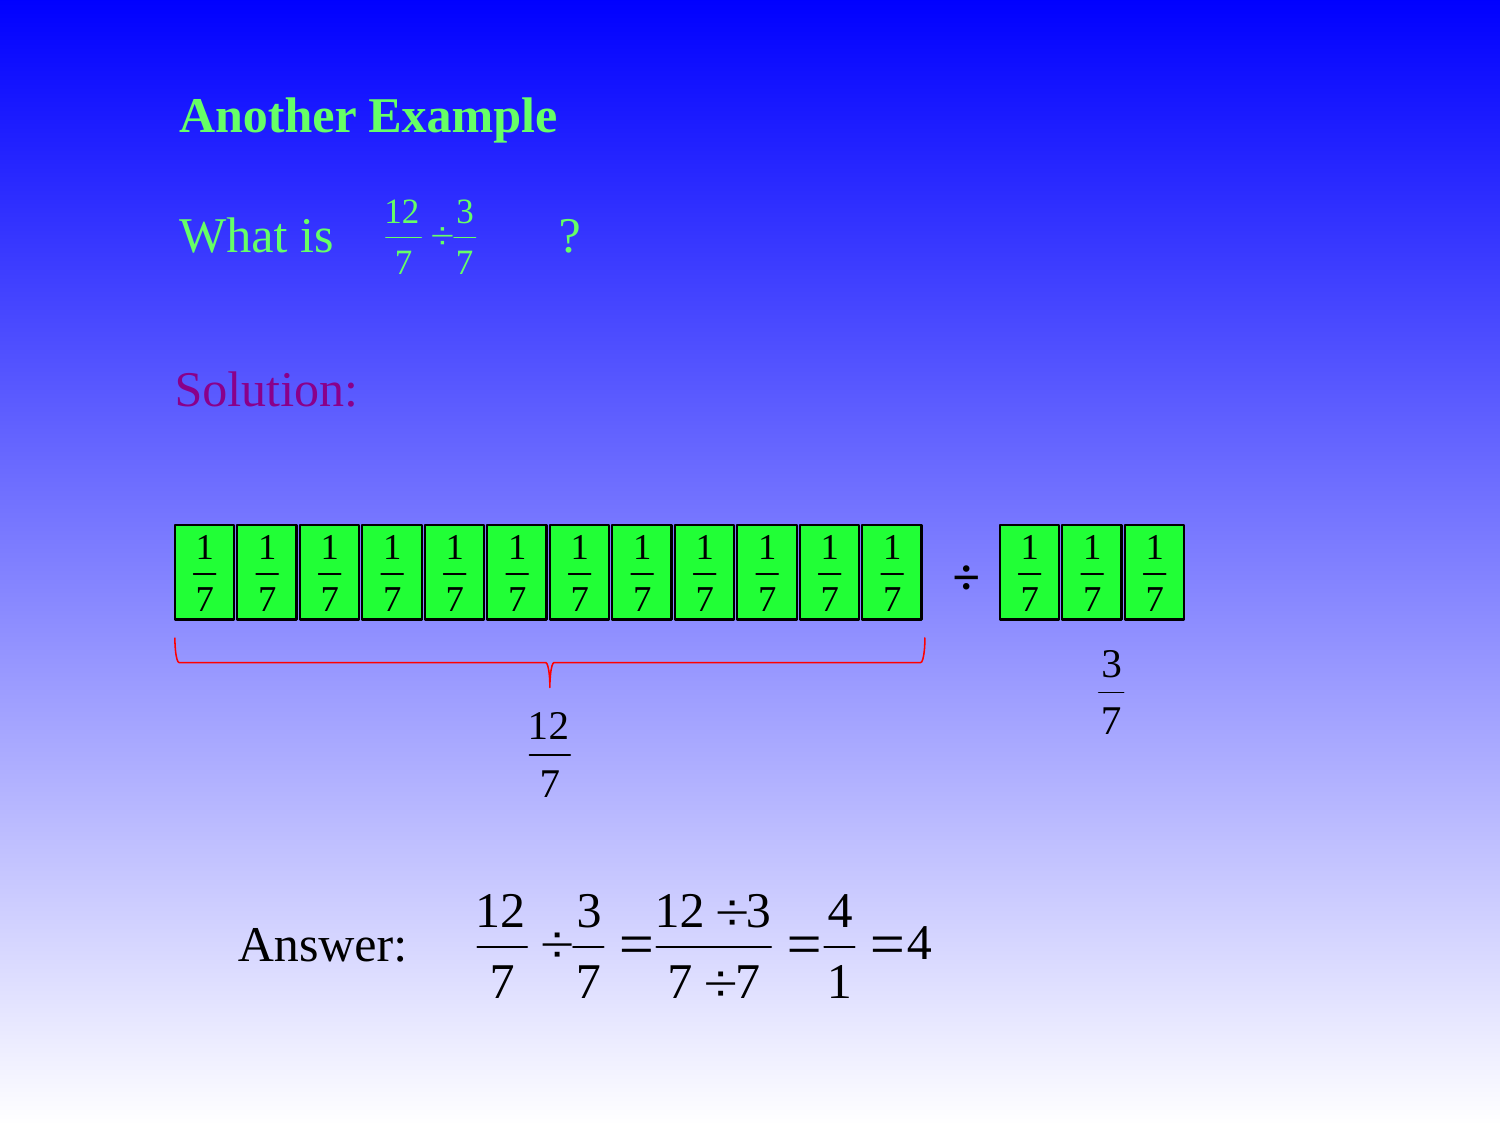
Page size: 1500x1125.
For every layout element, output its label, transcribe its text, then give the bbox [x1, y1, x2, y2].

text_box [1091, 637, 1134, 744]
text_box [174, 524, 360, 620]
text_box Answer: [223, 904, 423, 980]
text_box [468, 879, 941, 1010]
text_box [522, 700, 578, 807]
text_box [362, 524, 547, 620]
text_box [999, 524, 1185, 620]
text_box [174, 637, 926, 689]
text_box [379, 189, 482, 281]
text_box Solution: [159, 349, 1300, 424]
text_box ÷ [937, 537, 994, 613]
text_box Another Example What is ? [164, 74, 596, 270]
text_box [737, 524, 922, 620]
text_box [549, 524, 735, 620]
